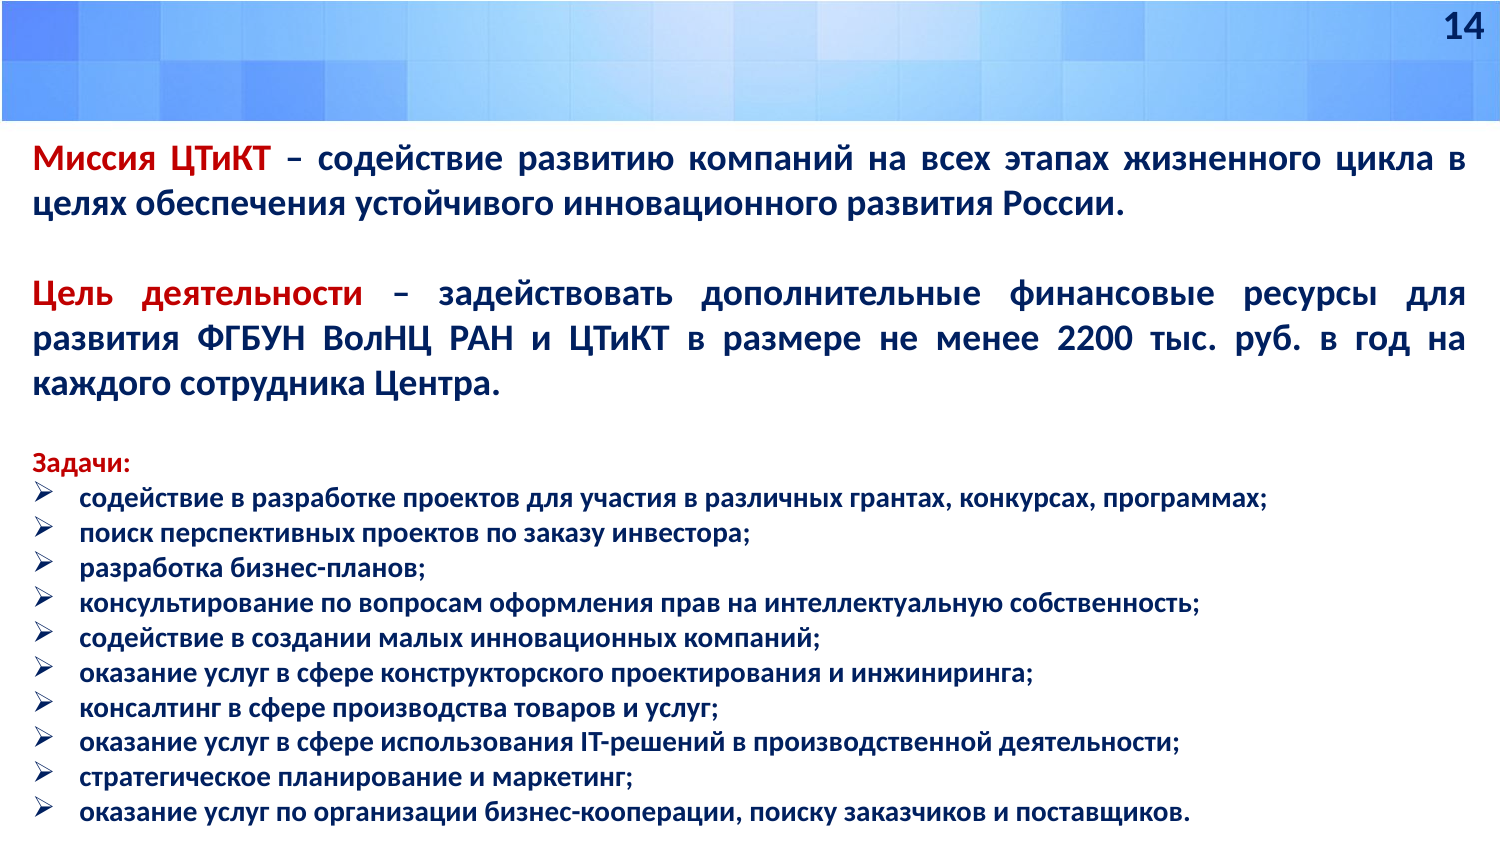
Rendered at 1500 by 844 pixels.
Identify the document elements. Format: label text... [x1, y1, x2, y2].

slide_number 17 [0, 0, 1500, 844]
text_box Миссия ЦТиКТ – содействие развитию компаний на всех этапах жизненного цикла в целях обеспечения устойчивого инновационного развития России. Цель деятельности – задействовать дополнительные финансовые ресурсы для развития ФГБУН ВолНЦ РАН и ЦТиКТ в размере не менее 2200 тыс. руб. в год на каждого сотрудника Центра. Задачи: содействие в разработке проектов для участия в различных грантах, конкурсах, программах; поиск перспективных проектов по заказу инвестора; разработка бизнес-планов; консультирование по вопросам оформления прав на интеллектуальную собственность; содействие в создании малых инновационных компаний; оказание услуг в сфере конструкторского проектирования и инжиниринга; консалтинг в сфере производства товаров и услуг; оказание услуг в сфере использования IT-решений в производственной деятельности; стратегическое планирование и маркетинг; оказание услуг по организации бизнес-кооперации, поиску заказчиков и поставщиков. [17, 125, 1483, 835]
slide_number 14 [1149, 0, 1500, 45]
